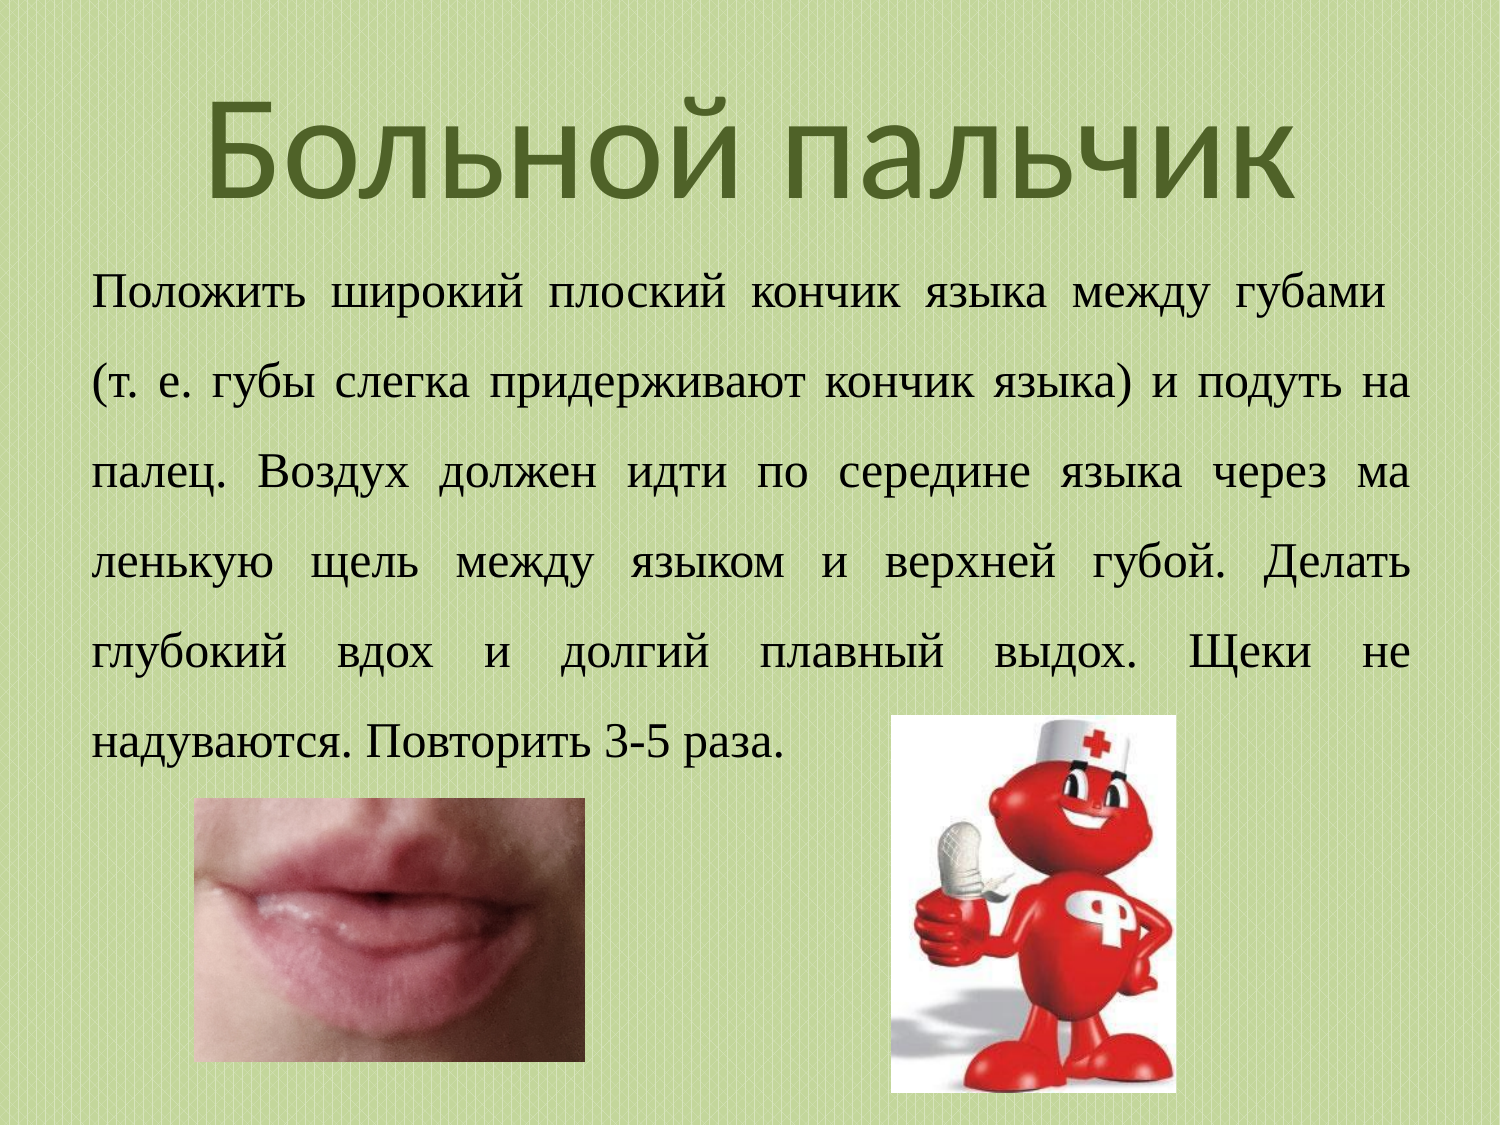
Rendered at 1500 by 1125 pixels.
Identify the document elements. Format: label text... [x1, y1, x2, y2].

list Положить широкий плоский кончик языка между губами (т. е. губы слегка придерживают кончик языка) и подуть на палец. Воздух должен идти по середине языка через ма­ленькую щель между языком и верхней губой. Делать глубокий вдох и долгий плавный выдох. Щеки не надуваются. Повторить 3-5 раза. [76, 219, 1427, 963]
picture [891, 715, 1176, 1093]
picture [194, 798, 586, 1063]
title Больной пальчик [75, 45, 1425, 233]
